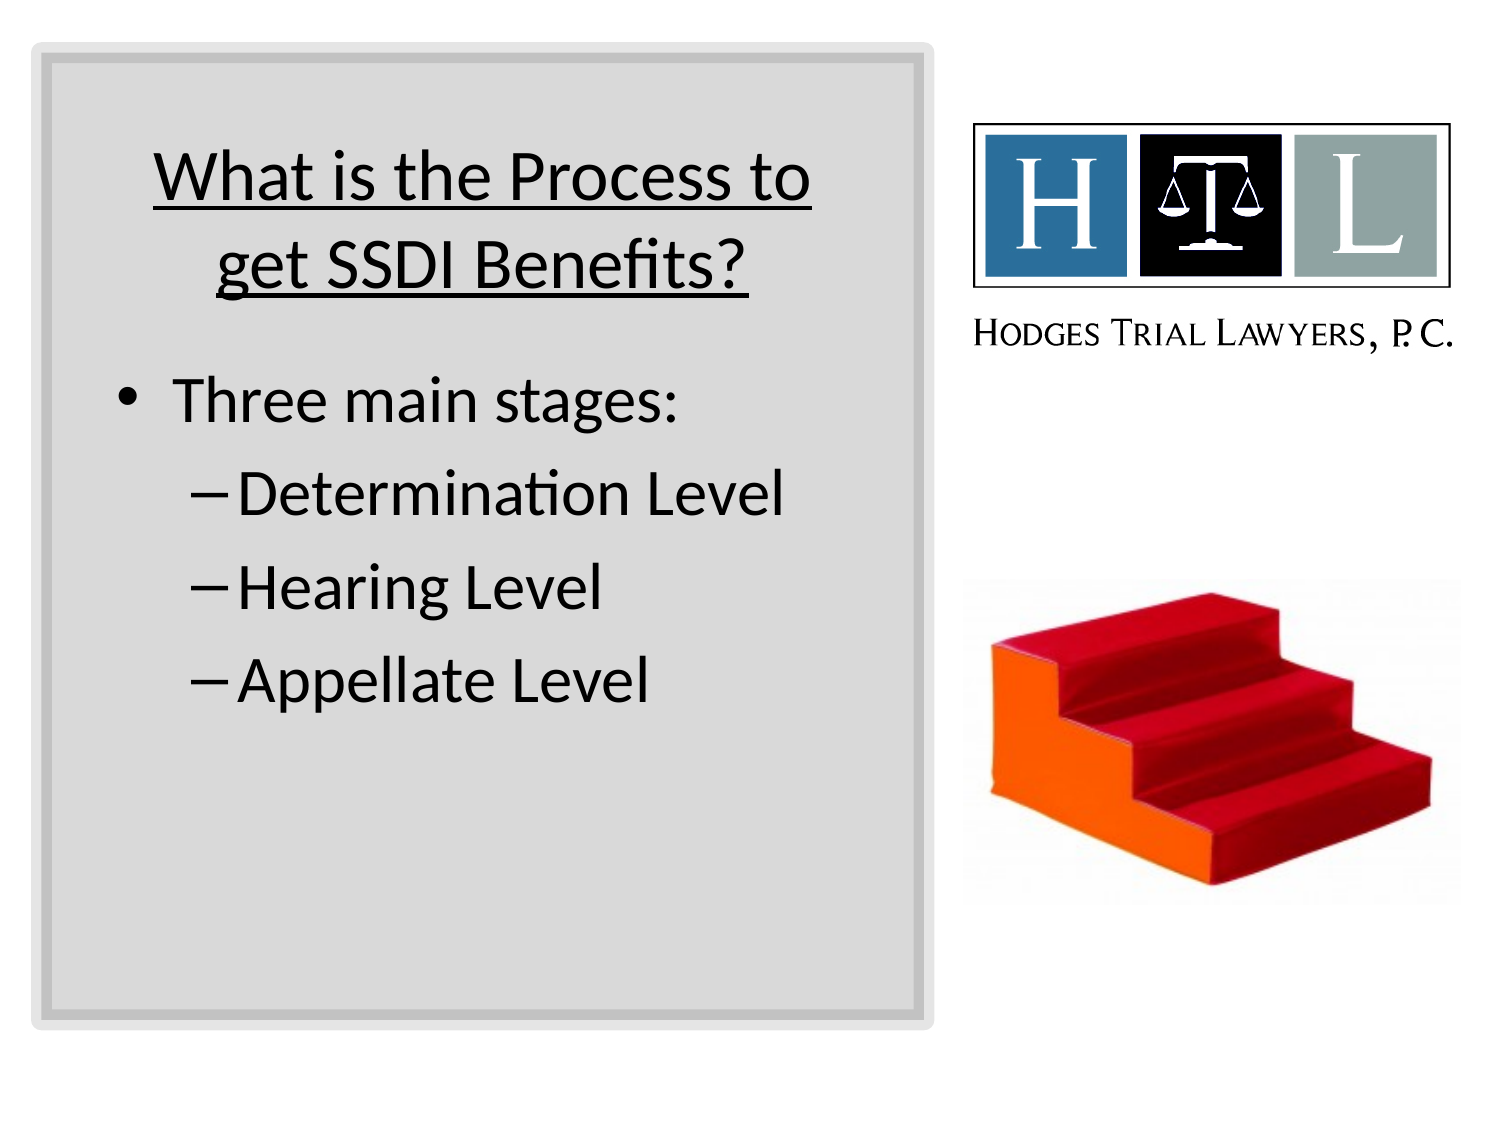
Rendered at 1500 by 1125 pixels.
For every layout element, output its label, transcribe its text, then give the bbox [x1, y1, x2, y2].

picture [962, 579, 1461, 905]
list Three main stages: Determination Level Hearing Level Appellate Level [101, 348, 865, 943]
title What is the Process to get SSDI Benefits? [101, 105, 865, 326]
text_box [39, 51, 926, 1022]
picture [962, 113, 1461, 363]
